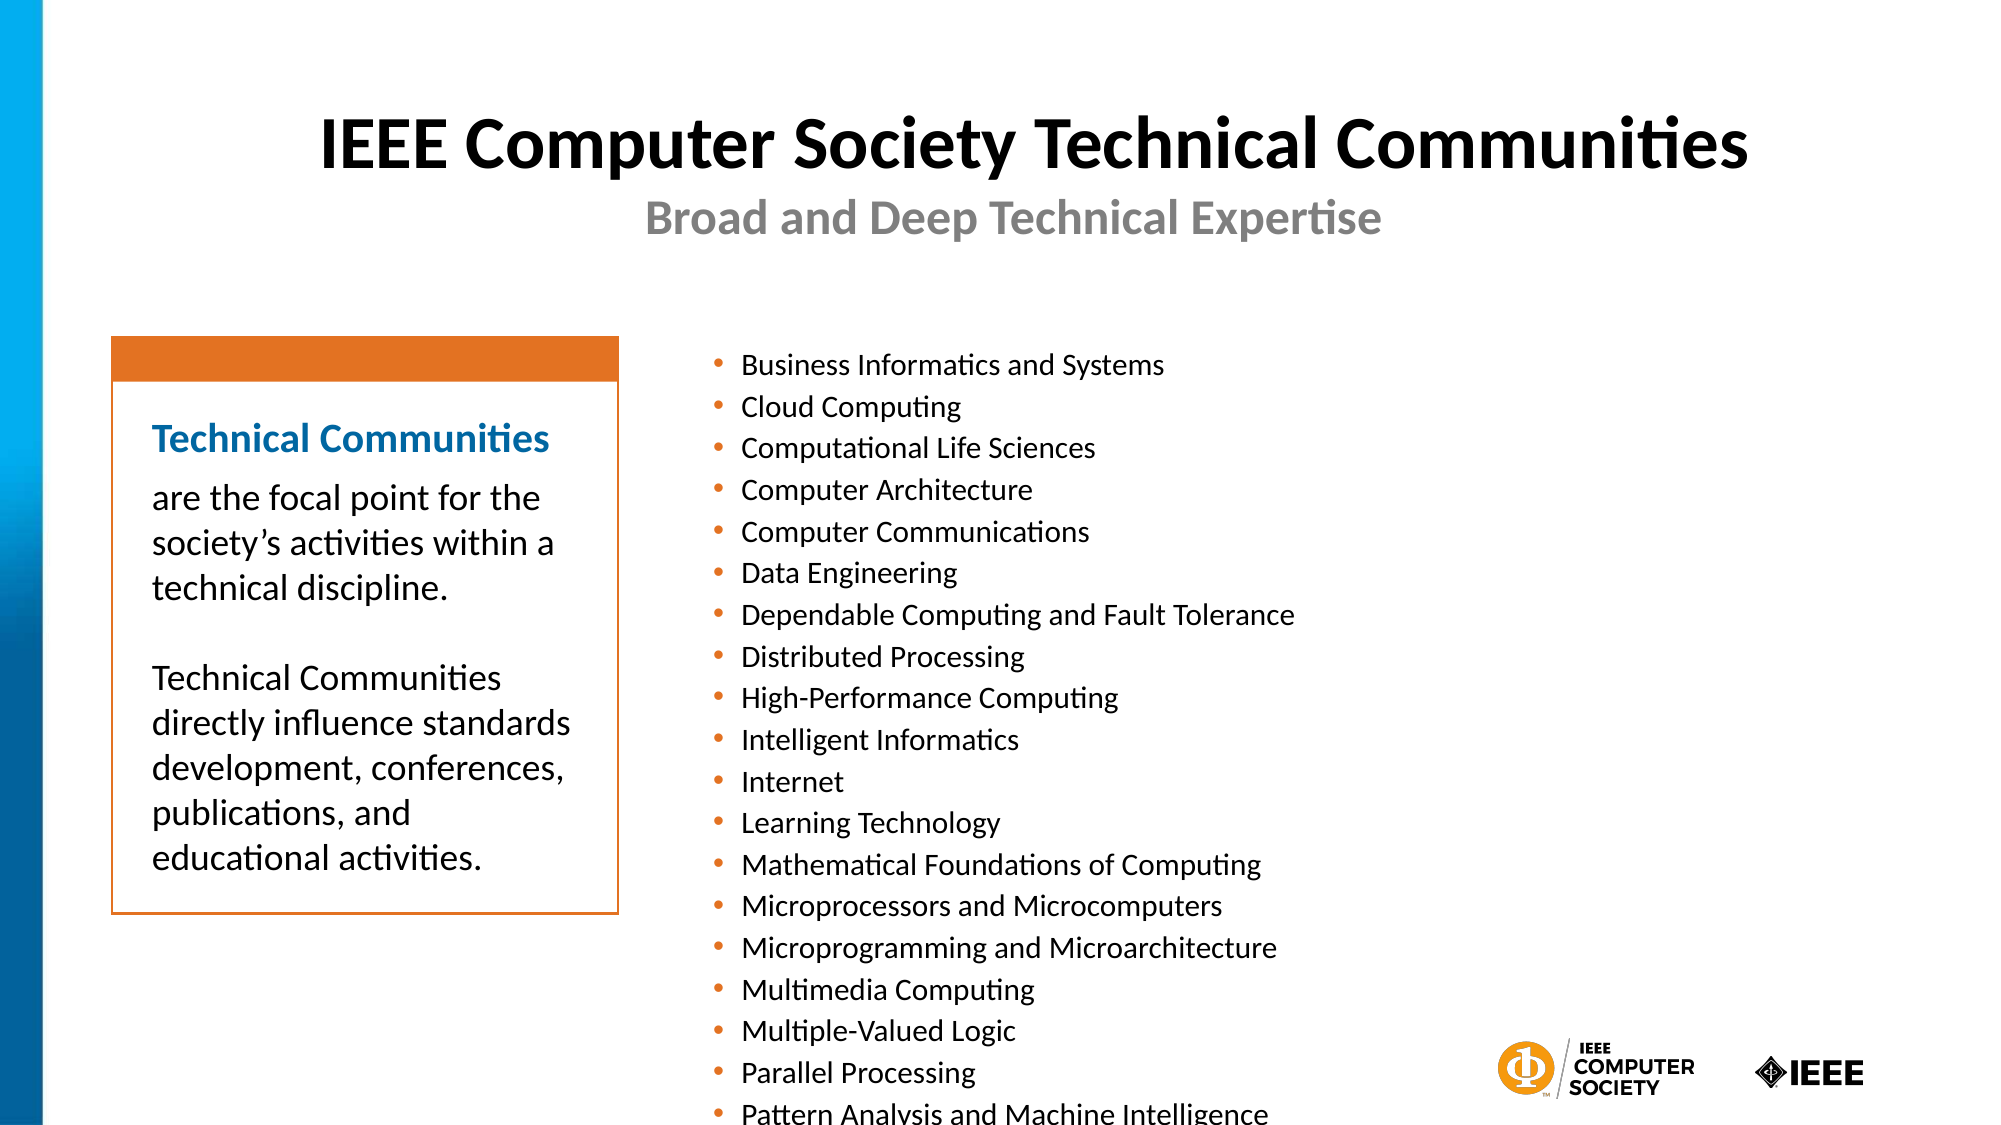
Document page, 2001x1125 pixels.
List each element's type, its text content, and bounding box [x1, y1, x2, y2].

text_box [112, 337, 619, 382]
text_box IEEE Computer Society Technical Communities [293, 96, 1776, 205]
text_box Business Informatics and Systems Cloud Computing Computational Life Sciences Computer Architecture Computer Communications Data Engineering Dependable Computing and Fault Tolerance Distributed Processing High-Performance Computing Intelligent Informatics Internet Learning Technology Mathematical Foundations of Computing Microprocessors and Microcomputers Microprogramming and Microarchitecture Multimedia Computing Multiple-Valued Logic Parallel Processing Pattern Analysis and Machine Intelligence Quantum Real-Time Systems Rebooting Computing Scalable Computing Security and Privacy Semantic Computing Services Computing Software Engineering Test Technology Very Large Scale Integration Visualization and Graphics [698, 336, 1994, 967]
picture [0, 0, 2001, 1125]
text_box Broad and Deep Technical Expertise [524, 177, 1504, 253]
text_box [112, 382, 619, 914]
